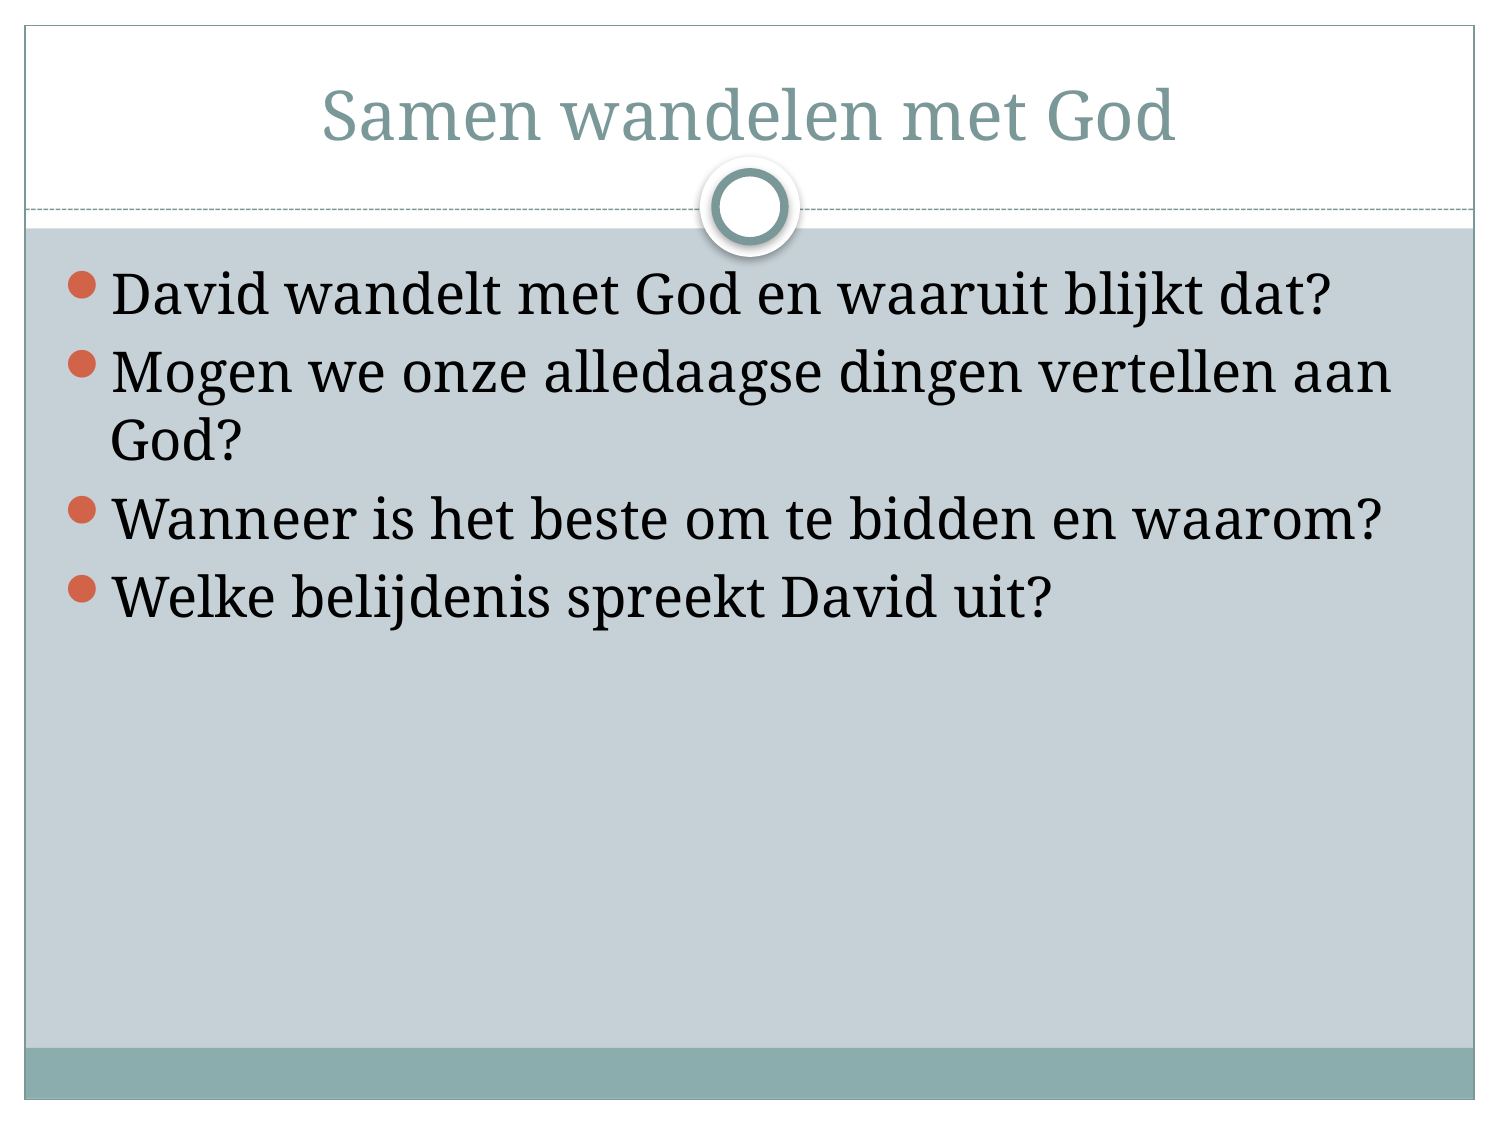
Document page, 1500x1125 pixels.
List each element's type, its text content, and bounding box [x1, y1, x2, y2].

list David wandelt met God en waaruit blijkt dat? Mogen we onze alledaagse dingen vertellen aan God? Wanneer is het beste om te bidden en waarom? Welke belijdenis spreekt David uit? [49, 250, 1445, 1001]
title Samen wandelen met God [49, 37, 1450, 162]
